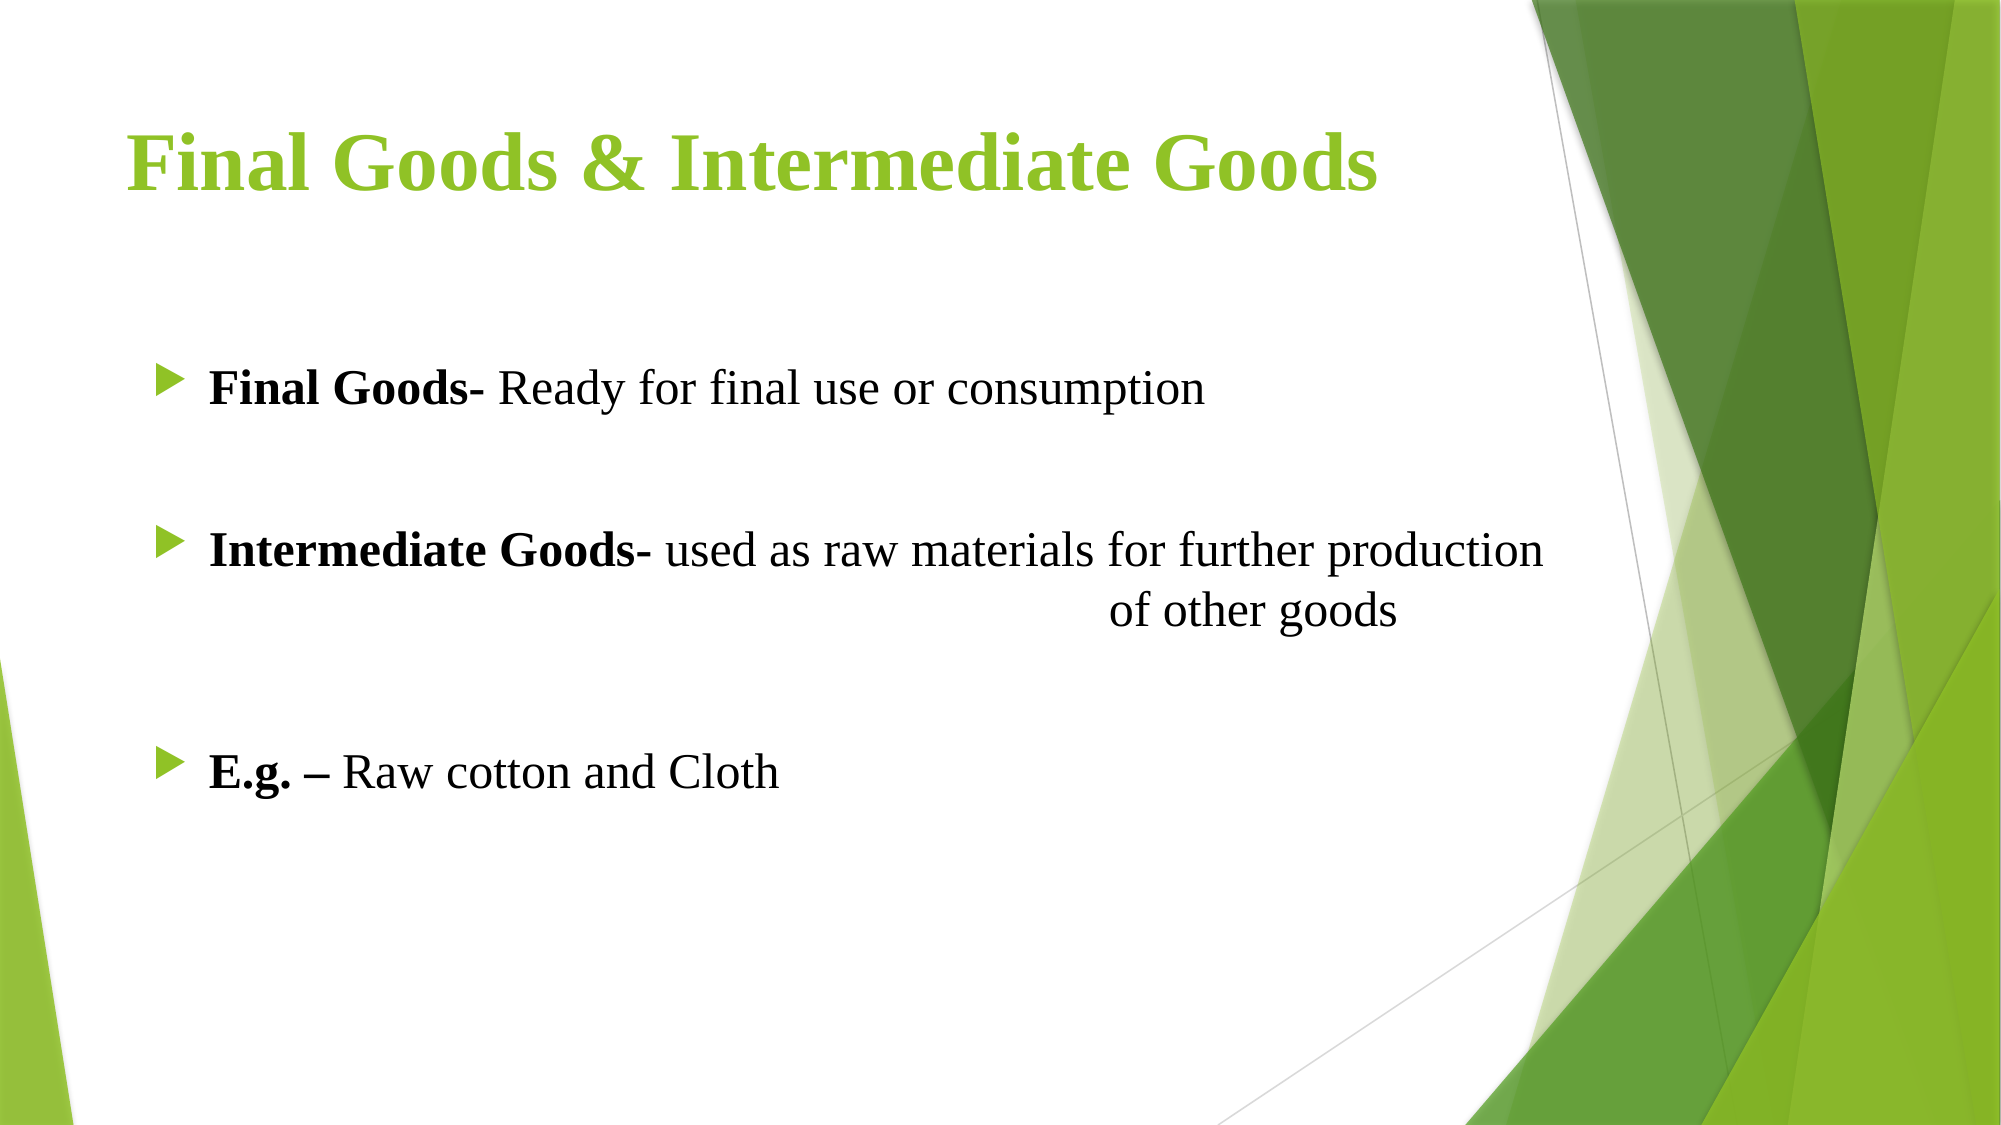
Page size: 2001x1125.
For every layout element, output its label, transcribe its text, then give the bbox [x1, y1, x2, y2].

title Final Goods & Intermediate Goods [111, 99, 1522, 242]
list Final Goods- Ready for final use or consumption Intermediate Goods- used as raw materials for further production of other goods E.g. – Raw cotton and Cloth [137, 266, 1585, 1014]
